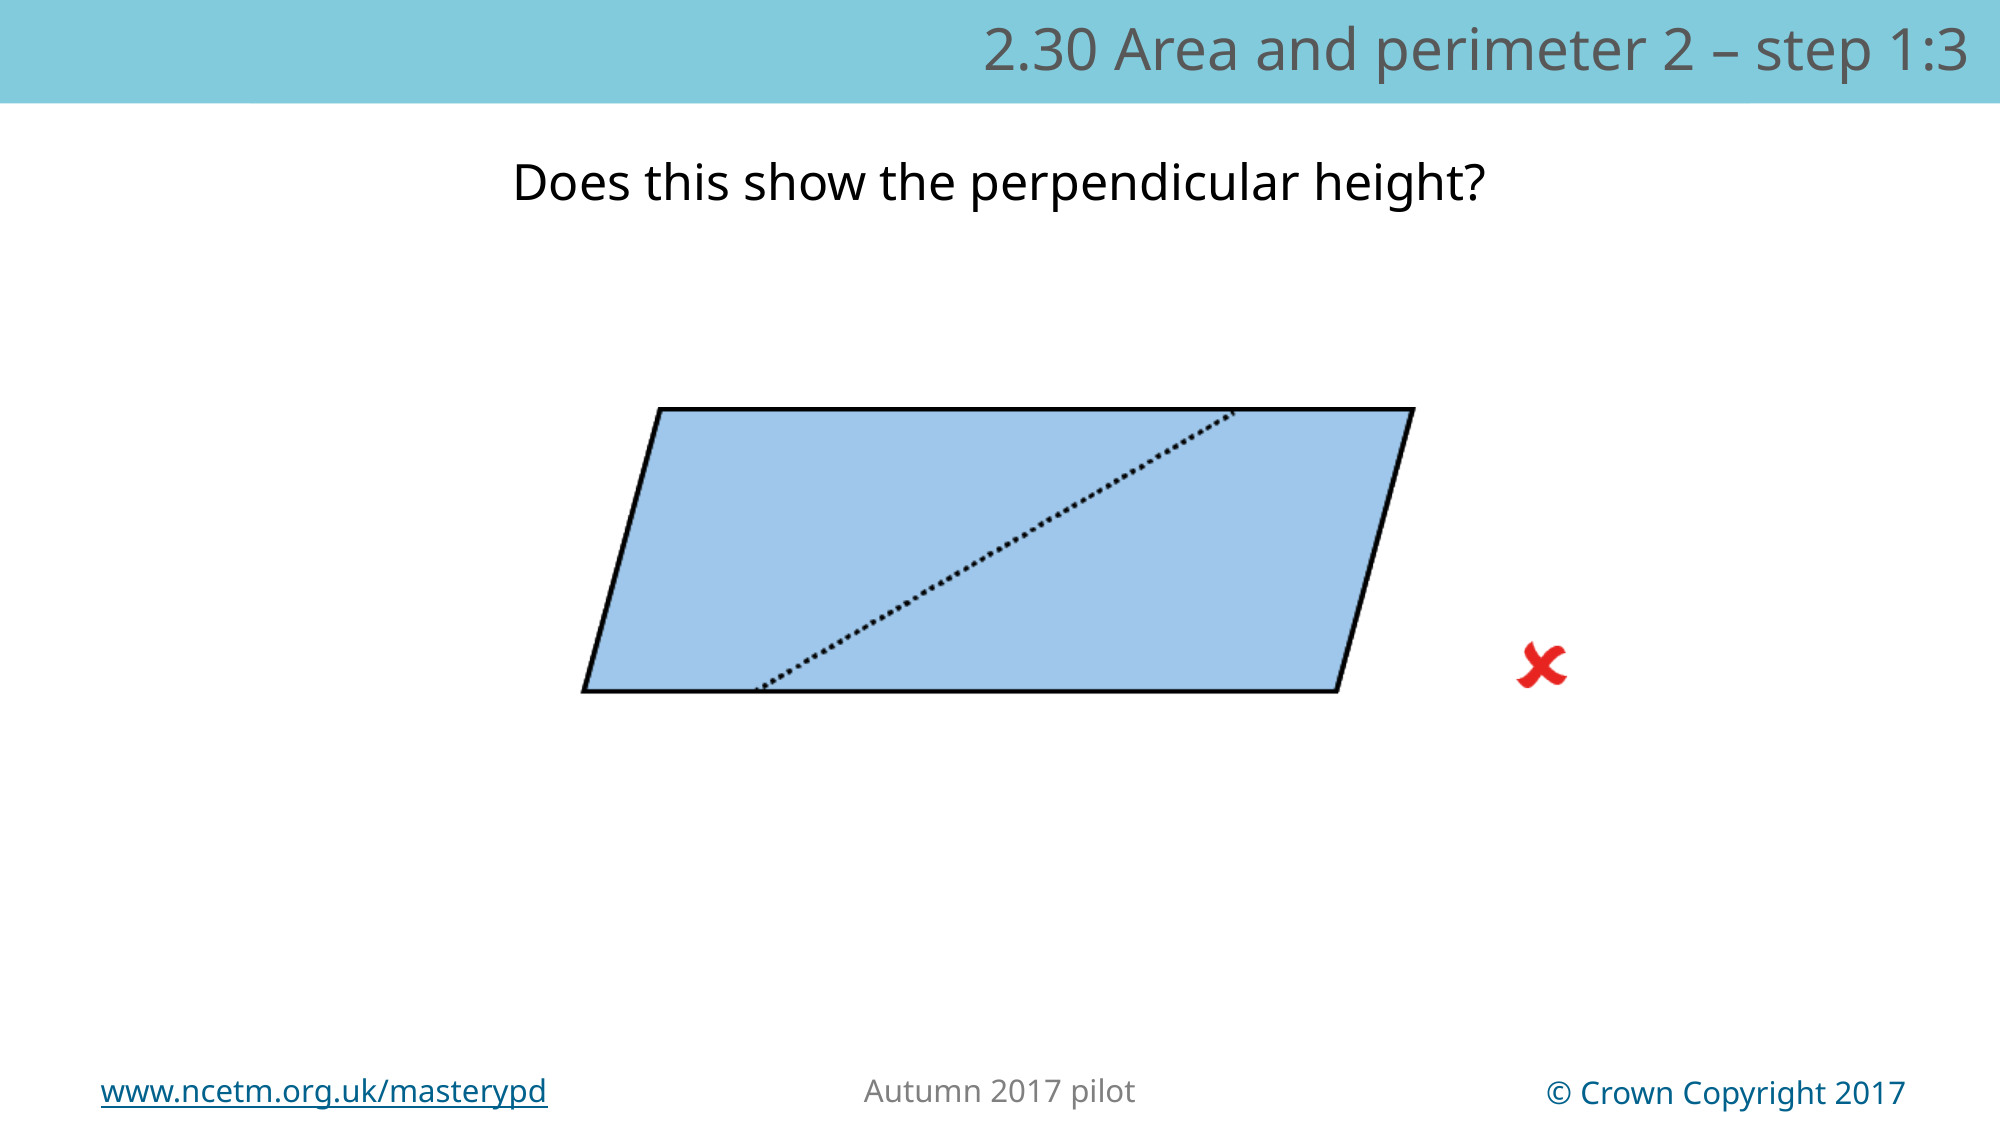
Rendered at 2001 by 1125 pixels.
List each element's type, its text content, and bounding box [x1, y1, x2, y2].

text_box Does this show the perpendicular height? [465, 143, 1535, 218]
list 2.30 Area and perimeter 2 – step 1:3 [0, 0, 2000, 104]
picture [351, 407, 1649, 718]
